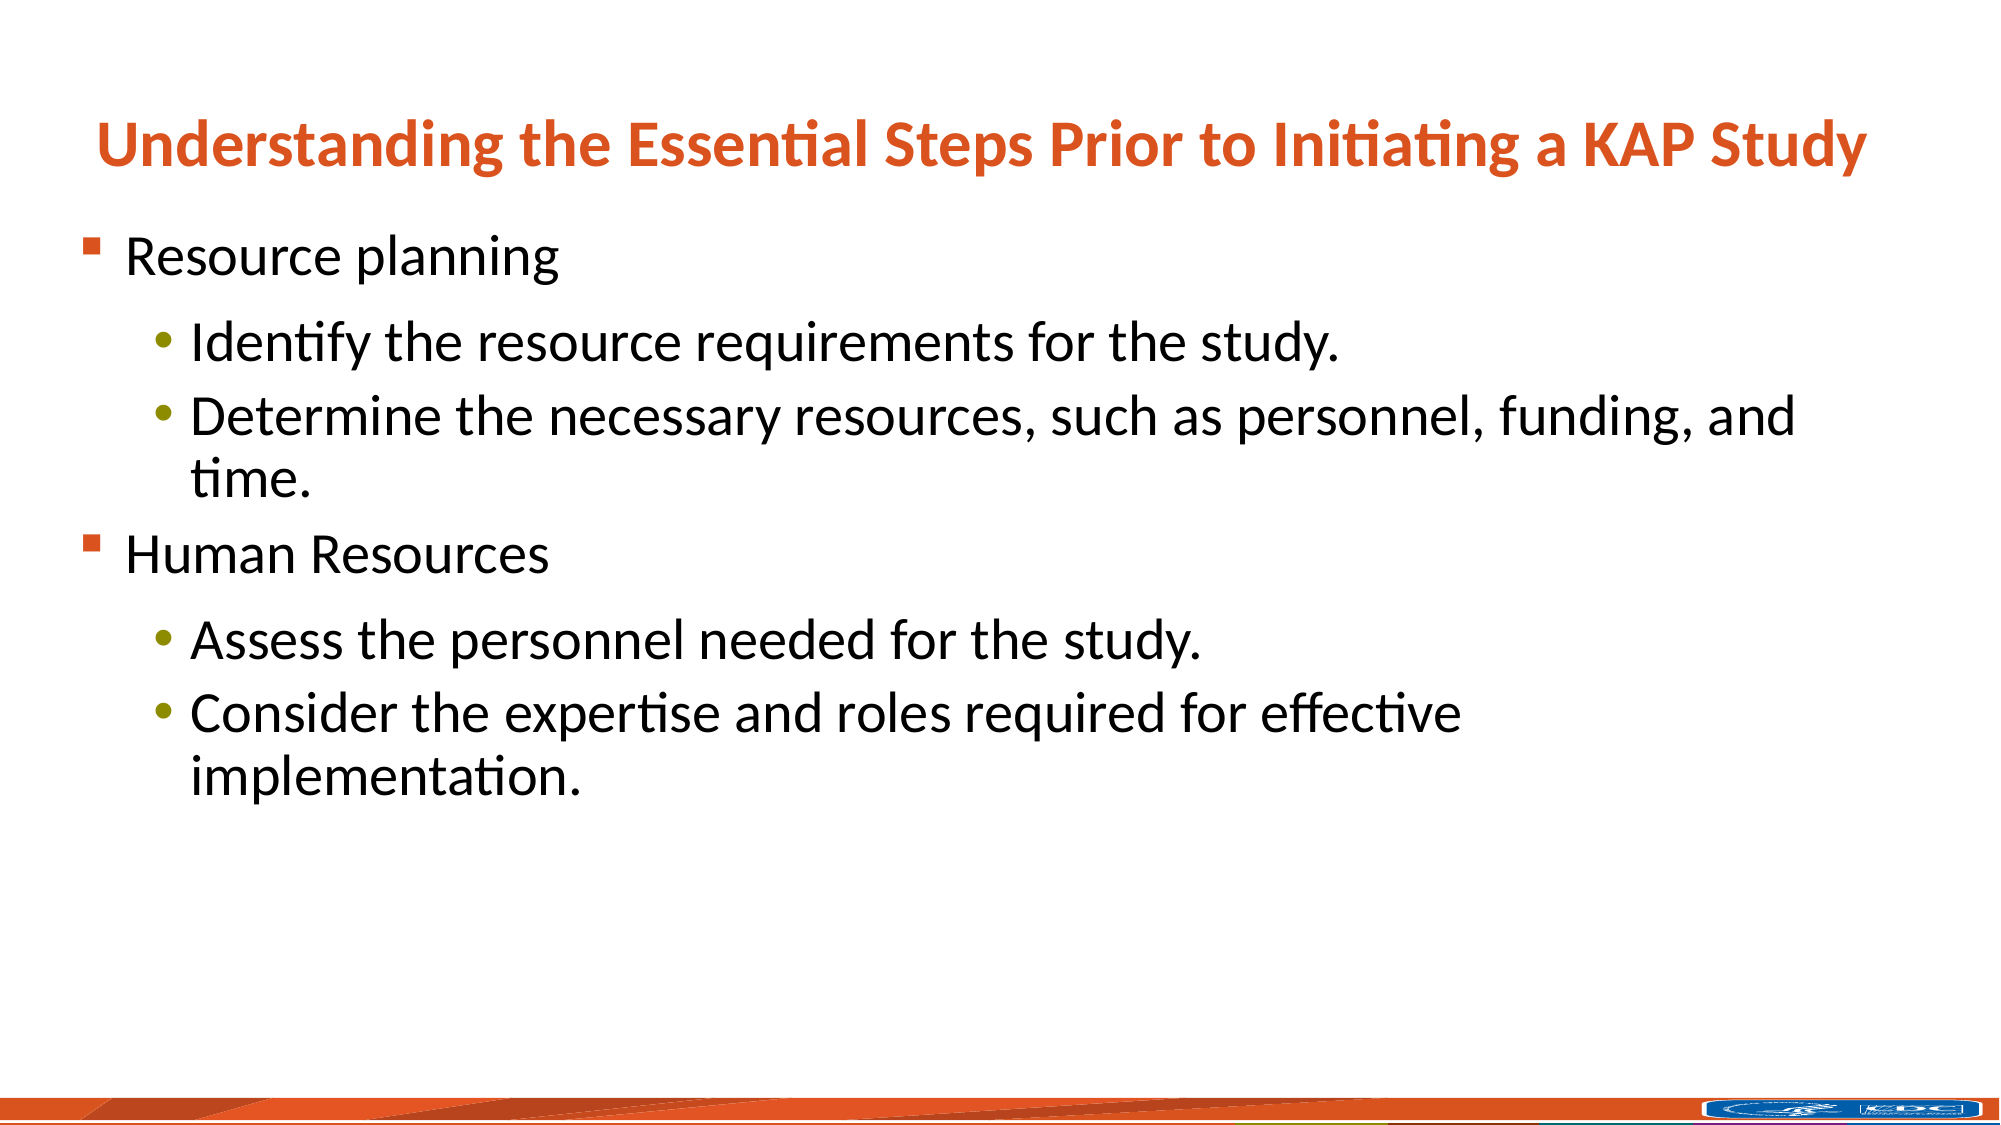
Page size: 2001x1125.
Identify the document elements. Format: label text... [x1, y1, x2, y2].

text_box Resource planning Identify the resource requirements for the study. Determine the necessary resources, such as personnel, funding, and time. Human Resources Assess the personnel needed for the study. Consider the expertise and roles required for effective implementation. [63, 218, 1826, 900]
title Understanding the Essential Steps Prior to Initiating a KAP Study [81, 25, 1898, 188]
